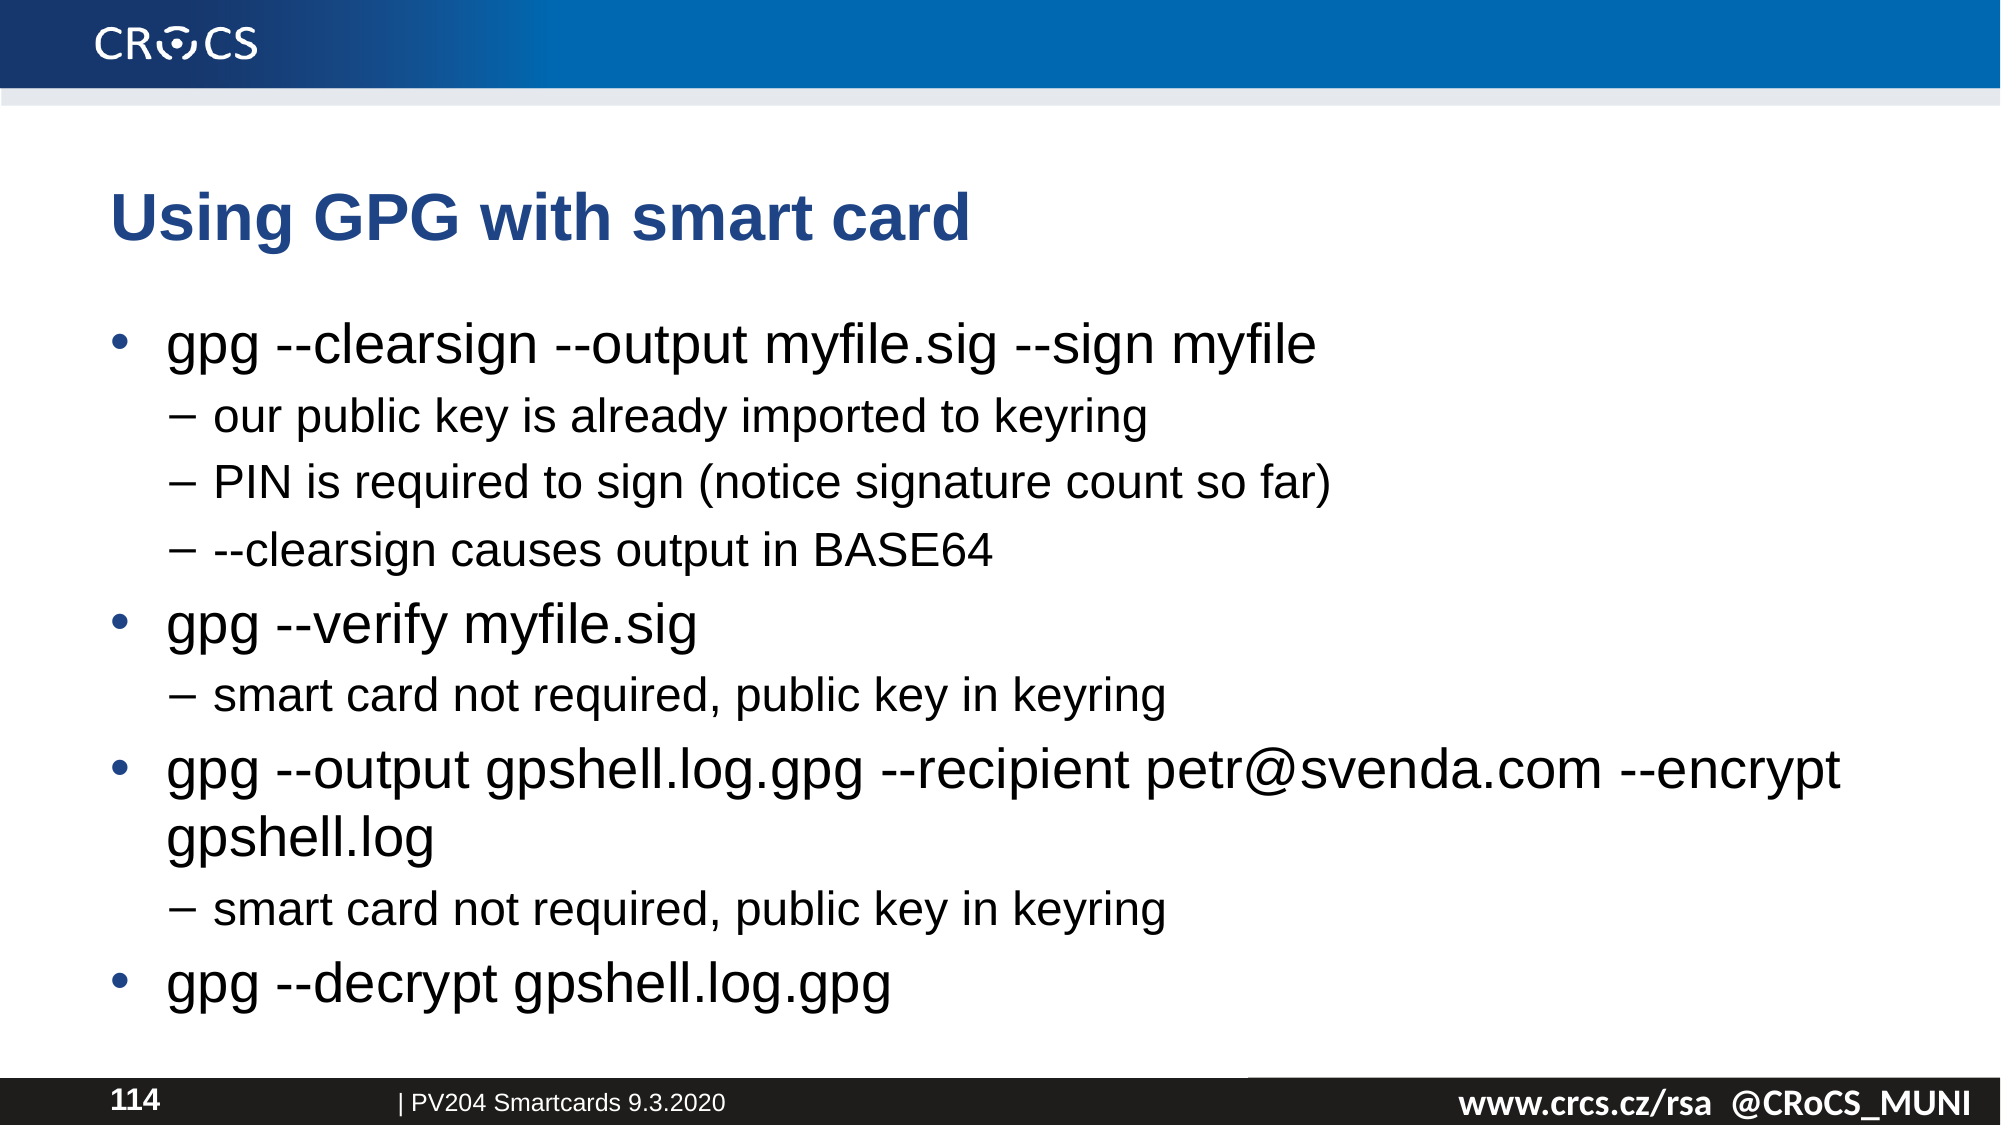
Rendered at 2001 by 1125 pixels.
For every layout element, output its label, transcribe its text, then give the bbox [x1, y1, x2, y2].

slide_number 114 [110, 1078, 197, 1125]
title Using GPG with smart card [109, 148, 1911, 280]
picture [0, 0, 2001, 1125]
list gpg --clearsign --output myfile.sig --sign myfile our public key is already imported to keyring PIN is required to sign (notice signature count so far) --clearsign causes output in BASE64 gpg --verify myfile.sig smart card not required, public key in keyring gpg --output gpshell.log.gpg --recipient petr@svenda.com --encrypt gpshell.log smart card not required, public key in keyring gpg --decrypt gpshell.log.gpg [109, 306, 1911, 988]
footer | PV204 Smartcards 9.3.2020 [397, 1078, 873, 1125]
